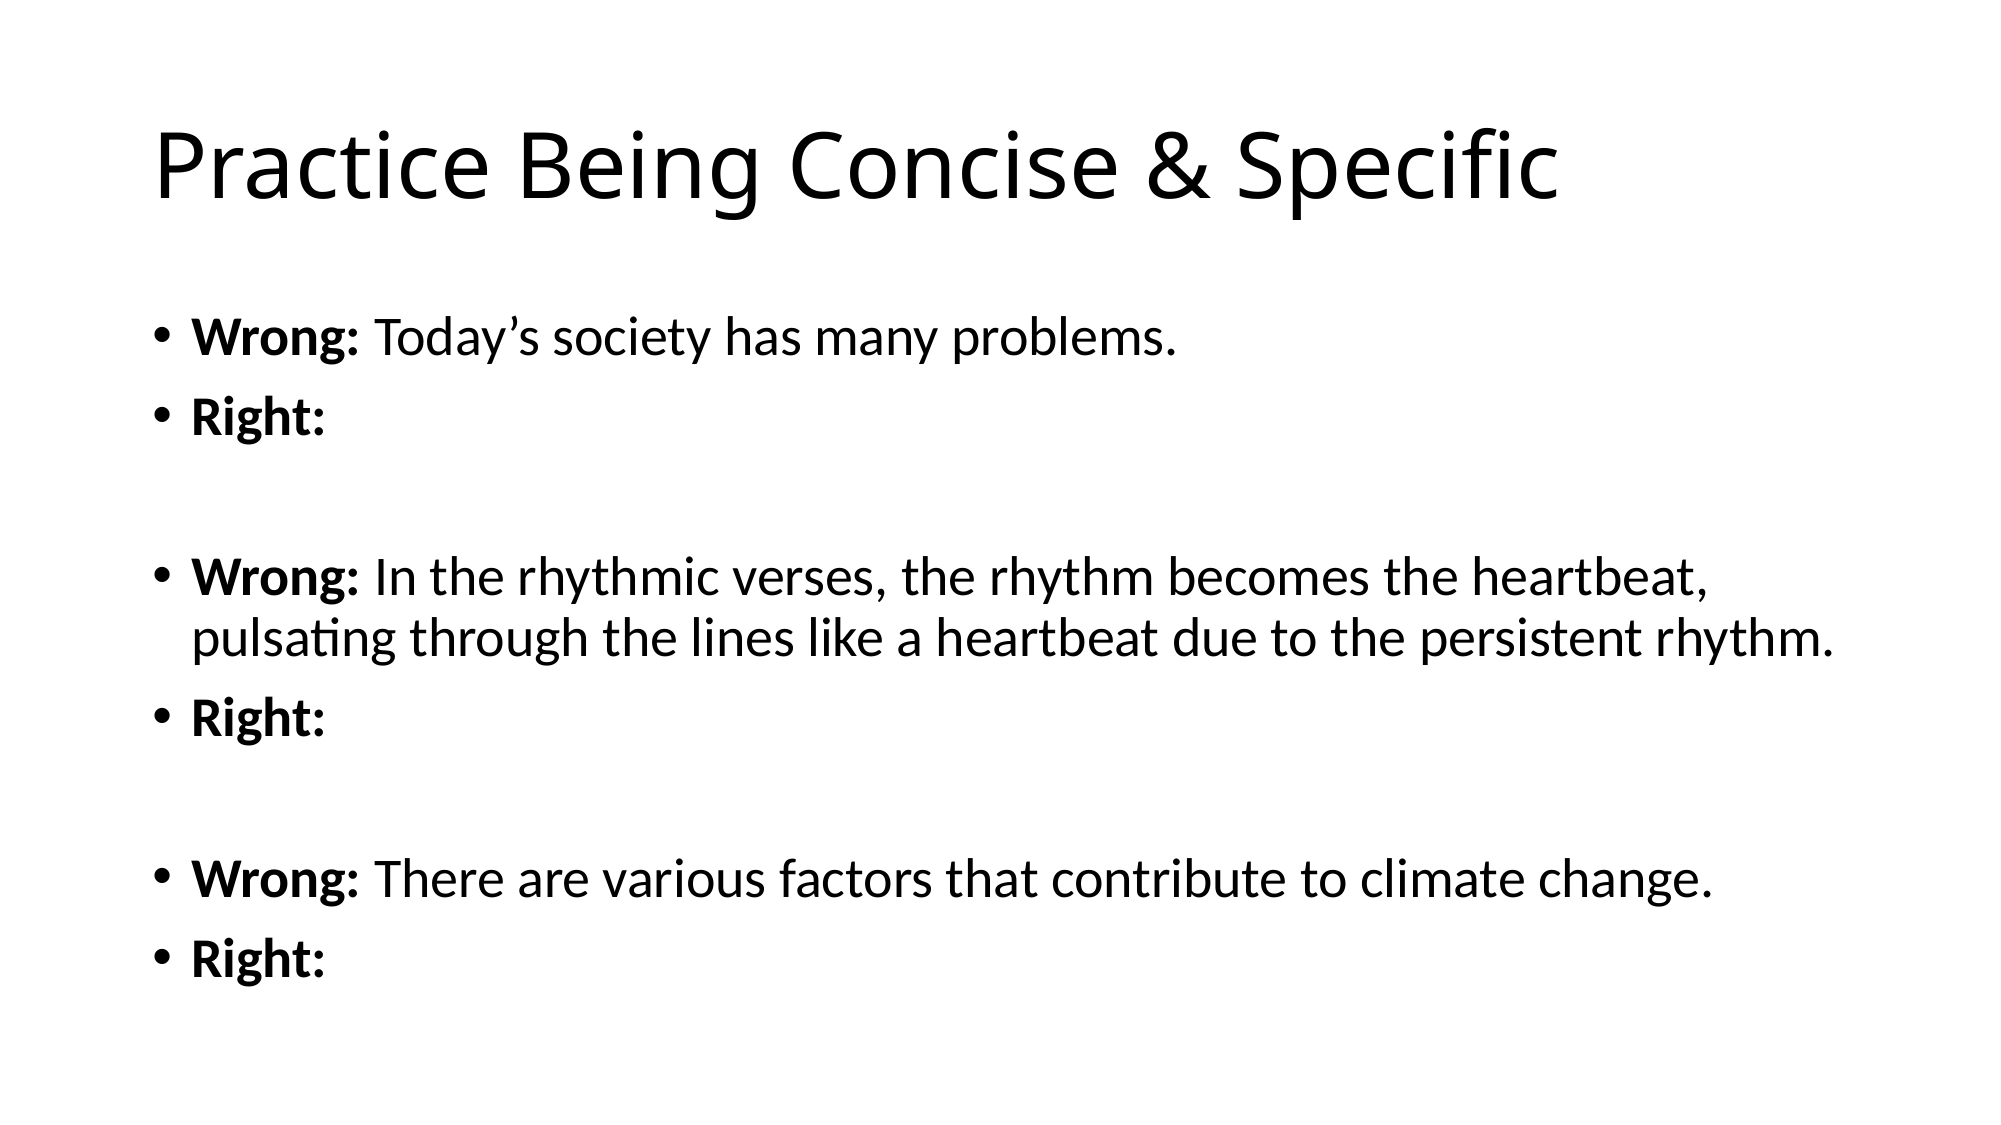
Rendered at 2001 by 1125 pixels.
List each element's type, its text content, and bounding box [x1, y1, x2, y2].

title Practice Being Concise & Specific [137, 59, 1863, 278]
list Wrong: Today’s society has many problems. Right: Wrong: In the rhythmic verses, the rhythm becomes the heartbeat, pulsating through the lines like a heartbeat due to the persistent rhythm. Right: Wrong: There are various factors that contribute to climate change. Right: [137, 299, 1863, 1014]
